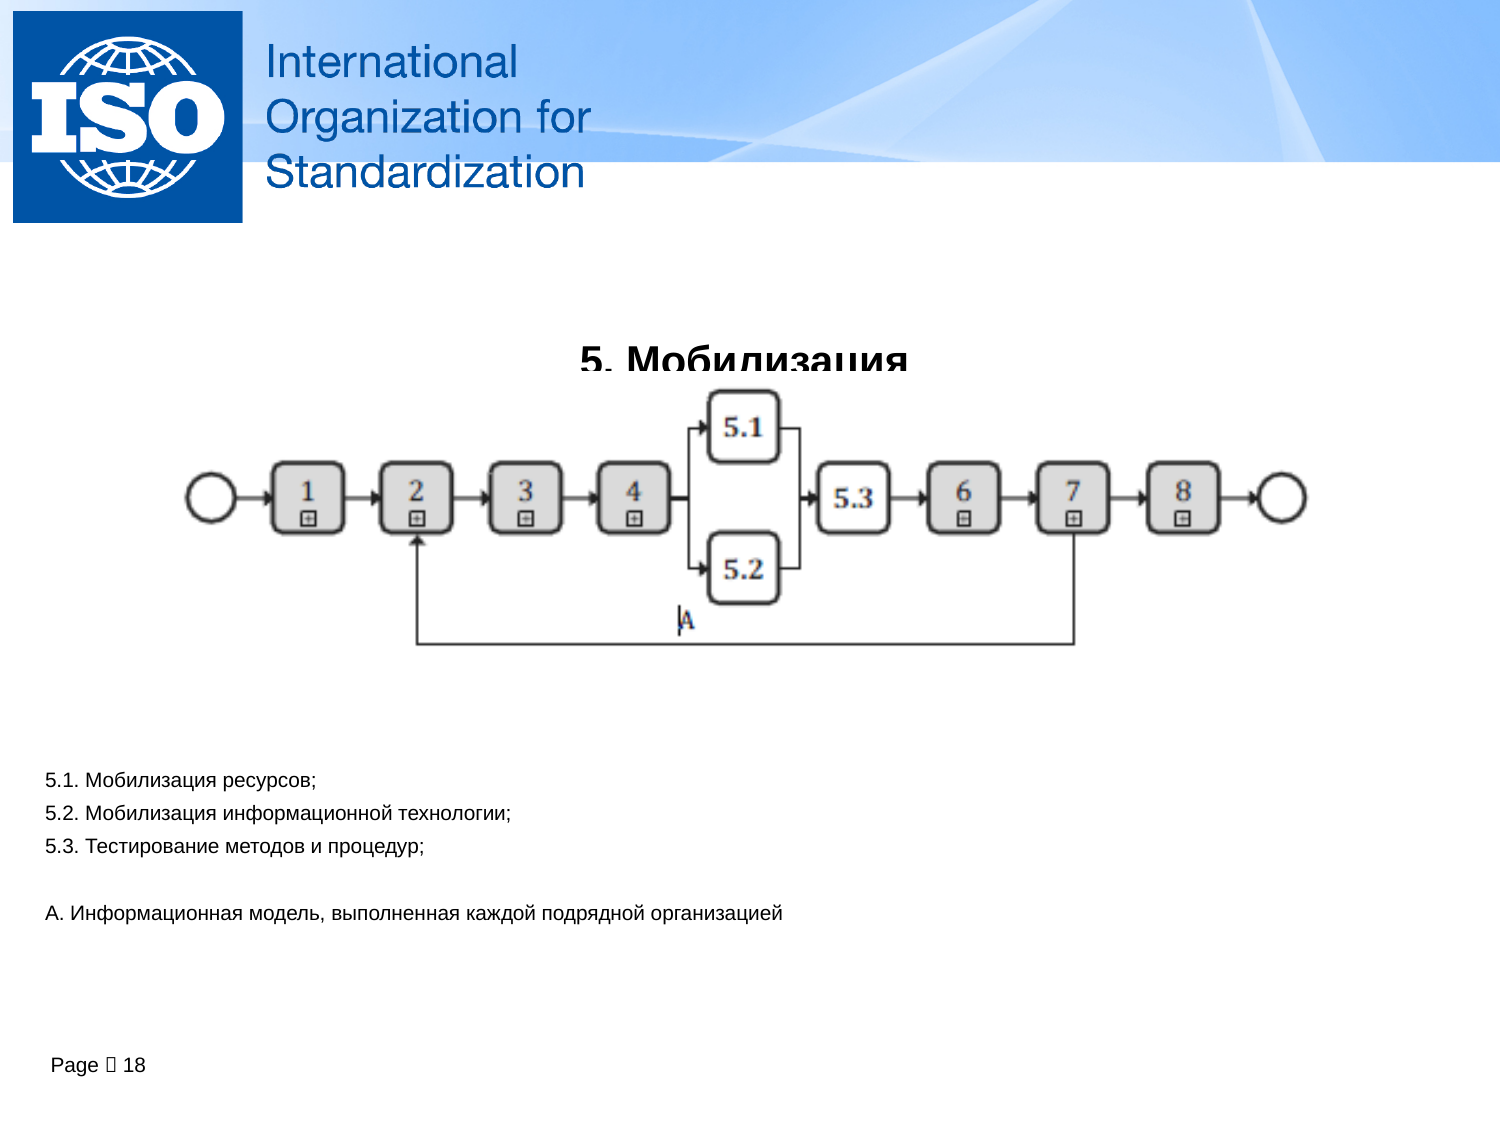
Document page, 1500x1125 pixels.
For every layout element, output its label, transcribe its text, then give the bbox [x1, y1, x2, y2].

picture [0, 0, 1500, 1125]
list 5. Мобилизация 5.1. Мобилизация ресурсов; 5.2. Мобилизация информационной технологии; 5.3. Тестирование методов и процедур; А. Информационная модель, выполненная каждой подрядной организацией [45, 861, 1445, 1125]
